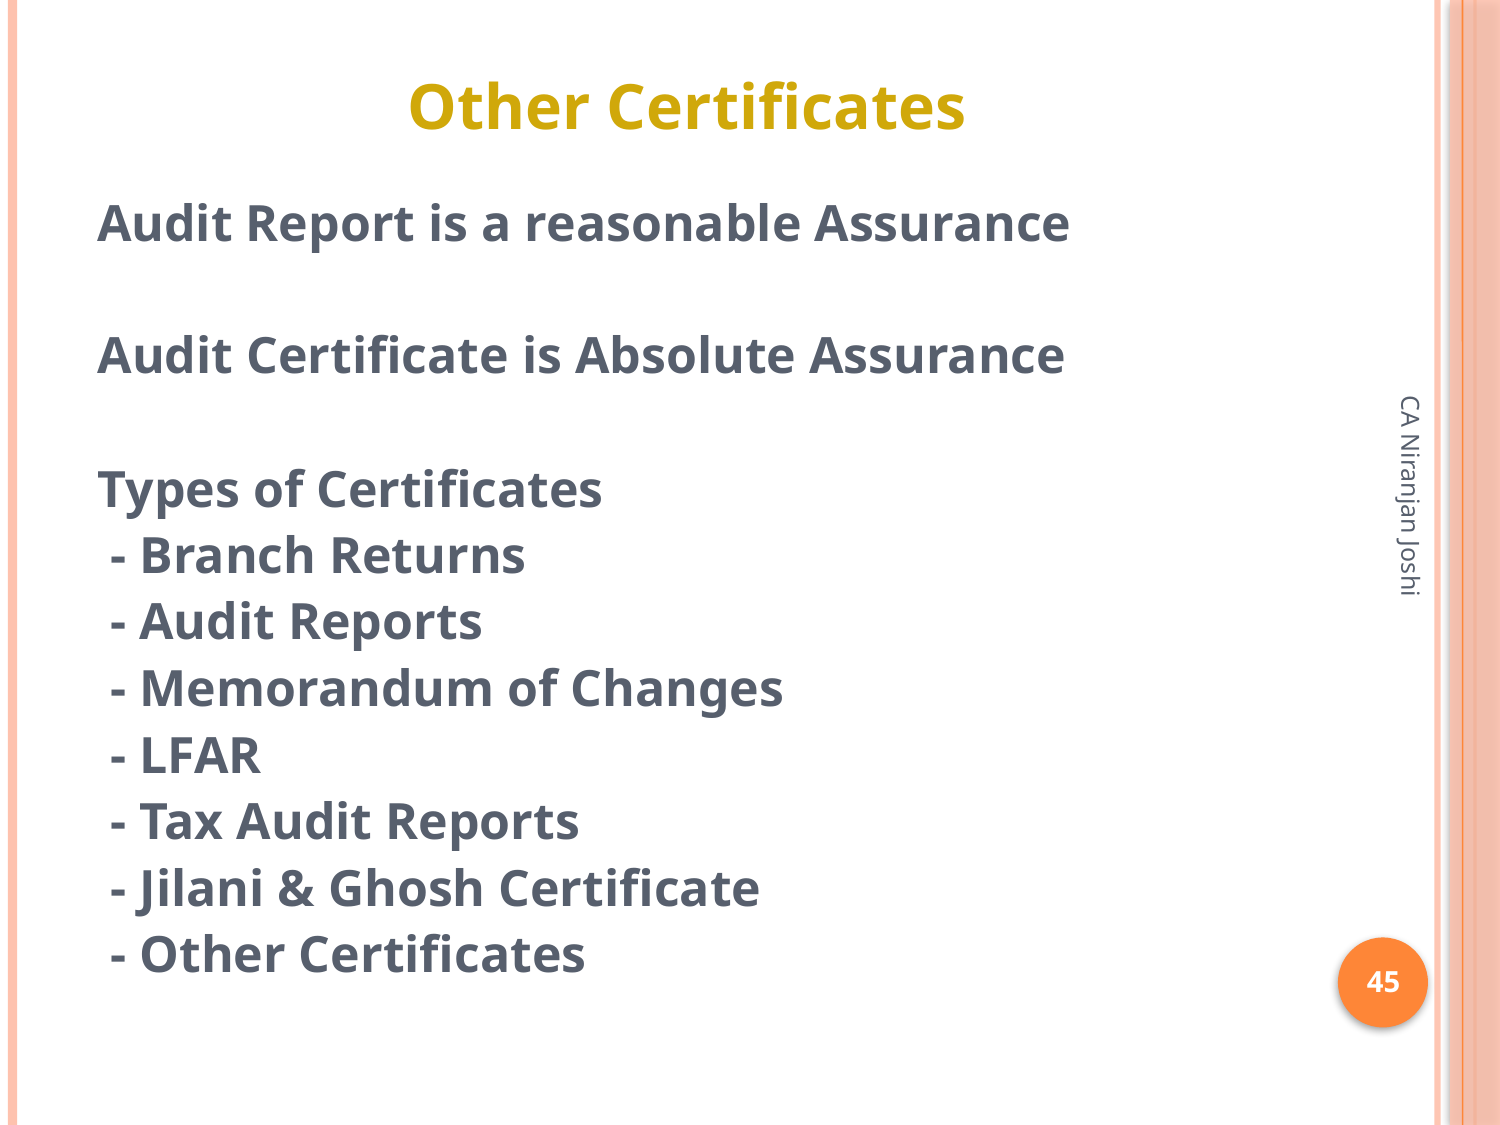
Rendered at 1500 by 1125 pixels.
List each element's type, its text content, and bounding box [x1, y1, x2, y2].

footer CA Niranjan Joshi [1379, 380, 1440, 906]
slide_number 45 [1333, 940, 1434, 1027]
list Audit Report is a reasonable Assurance Audit Certificate is Absolute Assurance Types of Certificates - Branch Returns - Audit Reports - Memorandum of Changes - LFAR - Tax Audit Reports - Jilani & Ghosh Certificate - Other Certificates [82, 184, 1308, 1072]
title Other Certificates [75, 45, 1300, 150]
